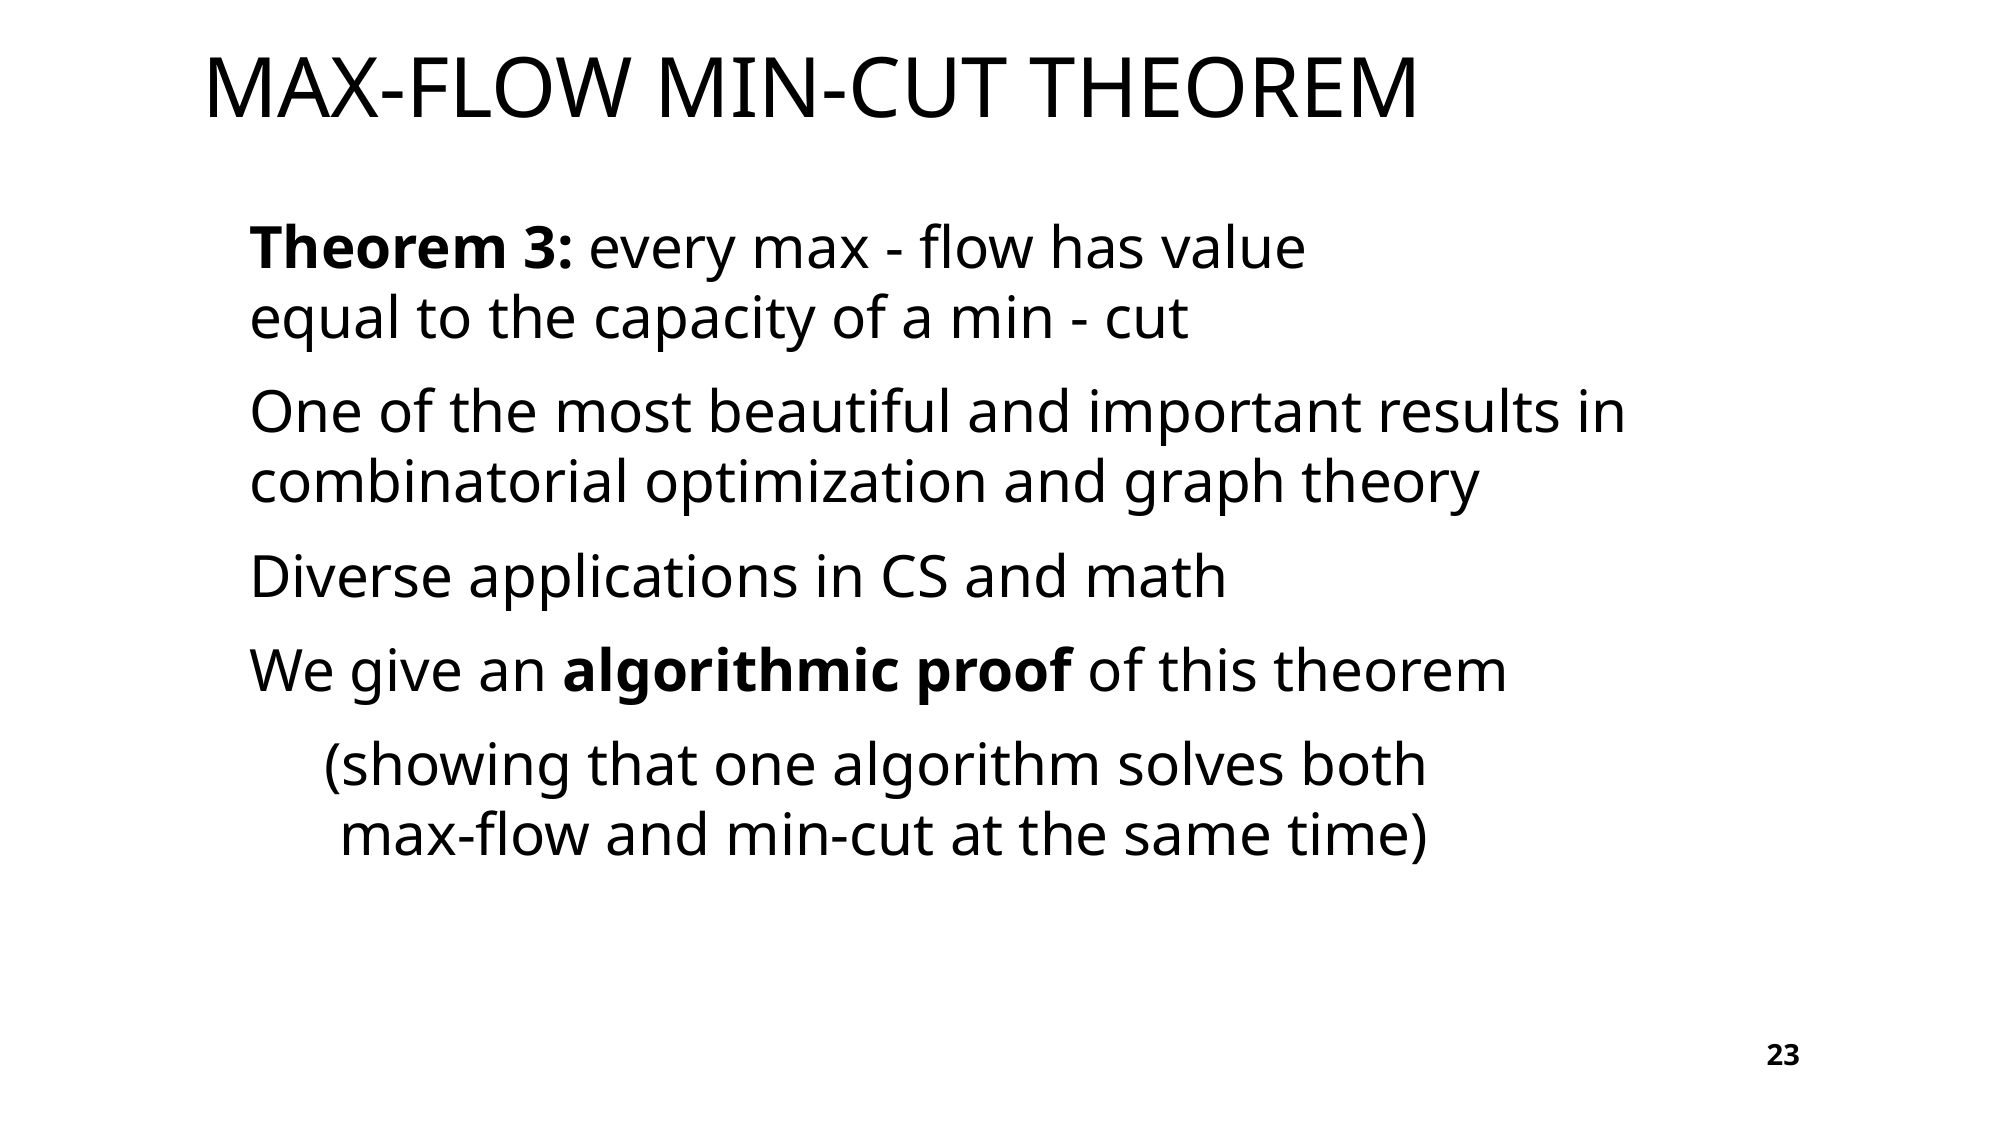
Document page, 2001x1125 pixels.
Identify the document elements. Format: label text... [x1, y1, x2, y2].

title Max-Flow Min-Cut Theorem [187, 0, 1813, 169]
slide_number 23 [1724, 1026, 1816, 1087]
